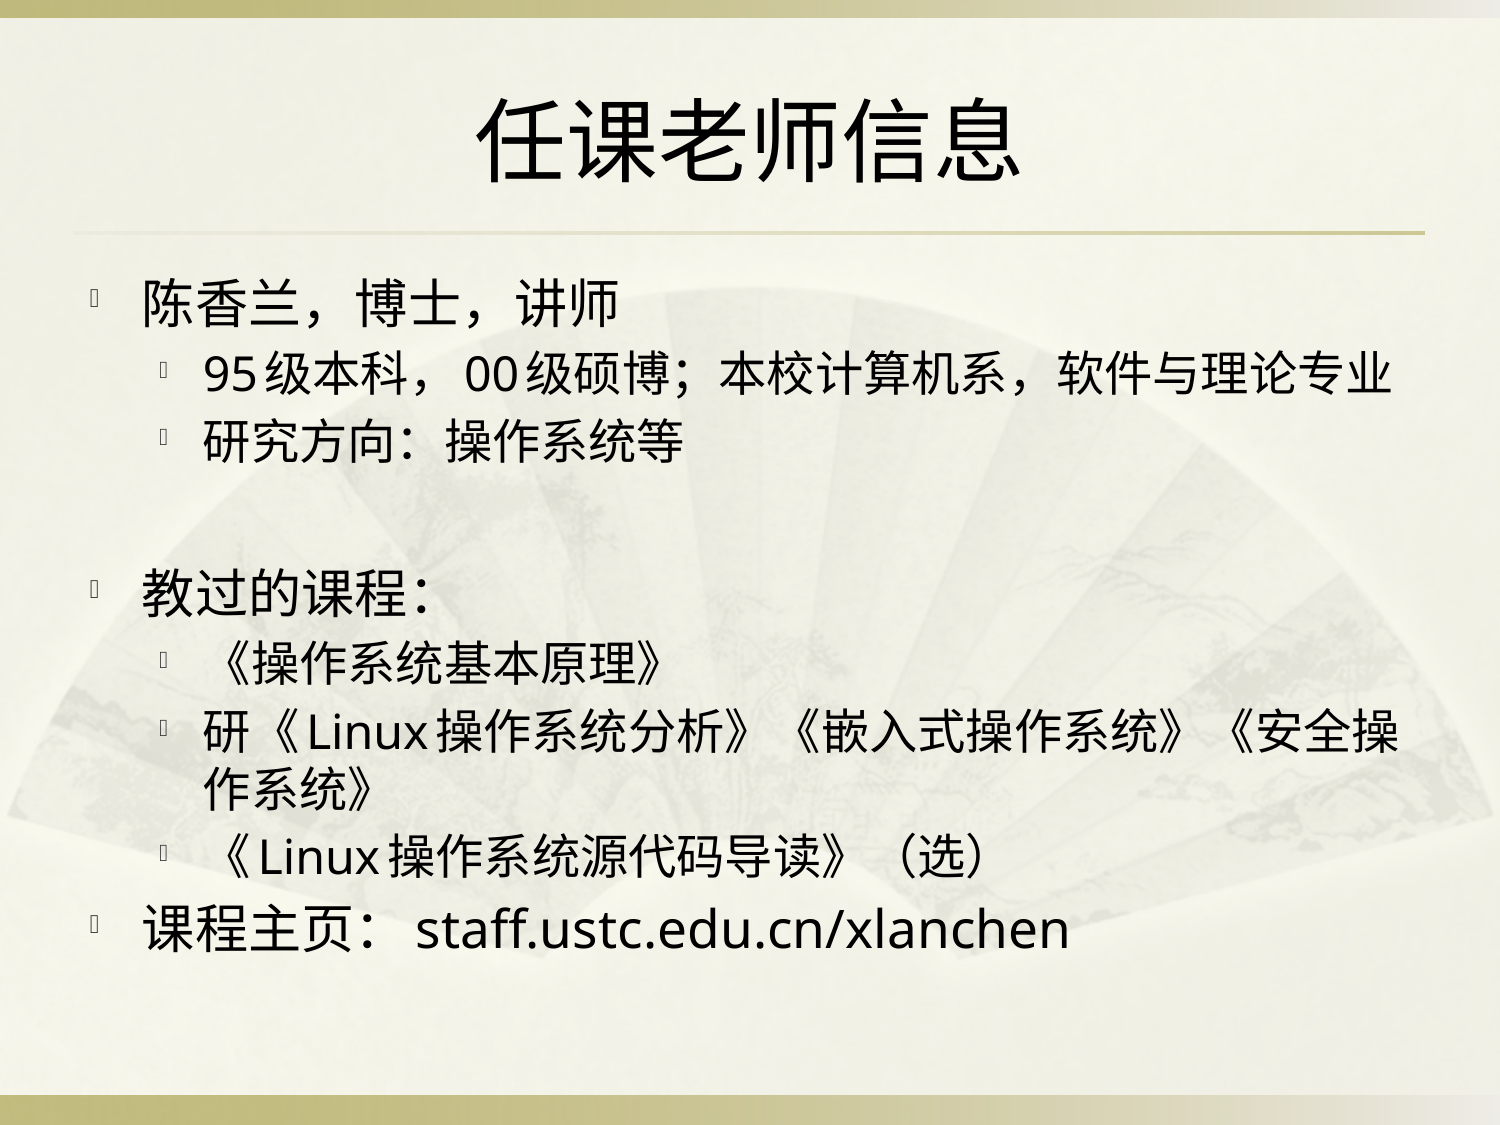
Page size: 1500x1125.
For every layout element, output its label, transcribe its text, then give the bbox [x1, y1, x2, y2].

list 陈香兰，博士，讲师 95级本科，00级硕博；本校计算机系，软件与理论专业 研究方向：操作系统等 教过的课程： 《操作系统基本原理》 研《Linux操作系统分析》《嵌入式操作系统》《安全操作系统》 《Linux操作系统源代码导读》（选） 课程主页：staff.ustc.edu.cn/xlanchen [75, 262, 1425, 1032]
title 任课老师信息 [75, 45, 1425, 233]
